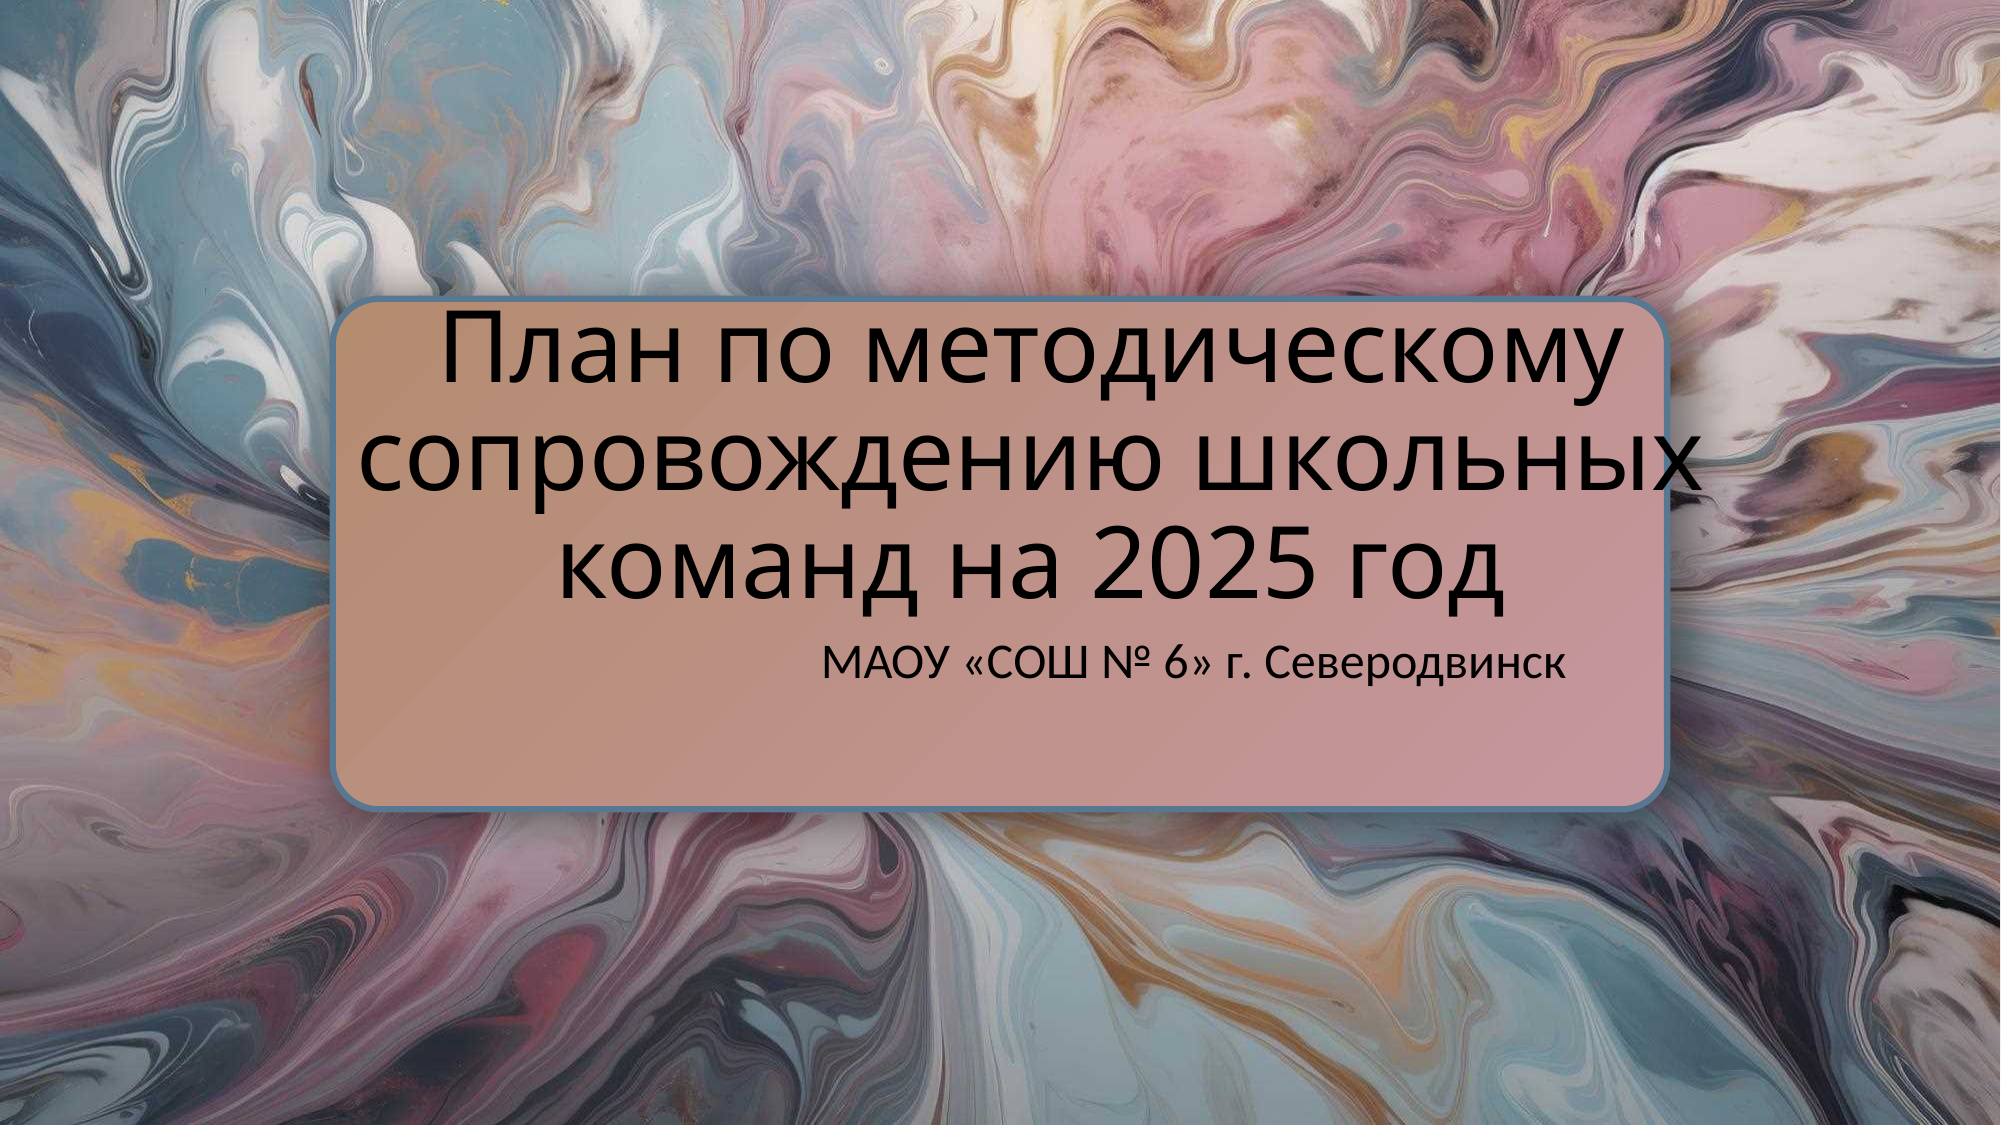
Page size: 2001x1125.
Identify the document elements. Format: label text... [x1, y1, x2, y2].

picture [0, 0, 2000, 1125]
subtitle МАОУ «СОШ № 6» г. Северодвинск [443, 627, 1944, 900]
title План по методическому сопровождению школьных команд на 2025 год [281, 236, 1782, 628]
